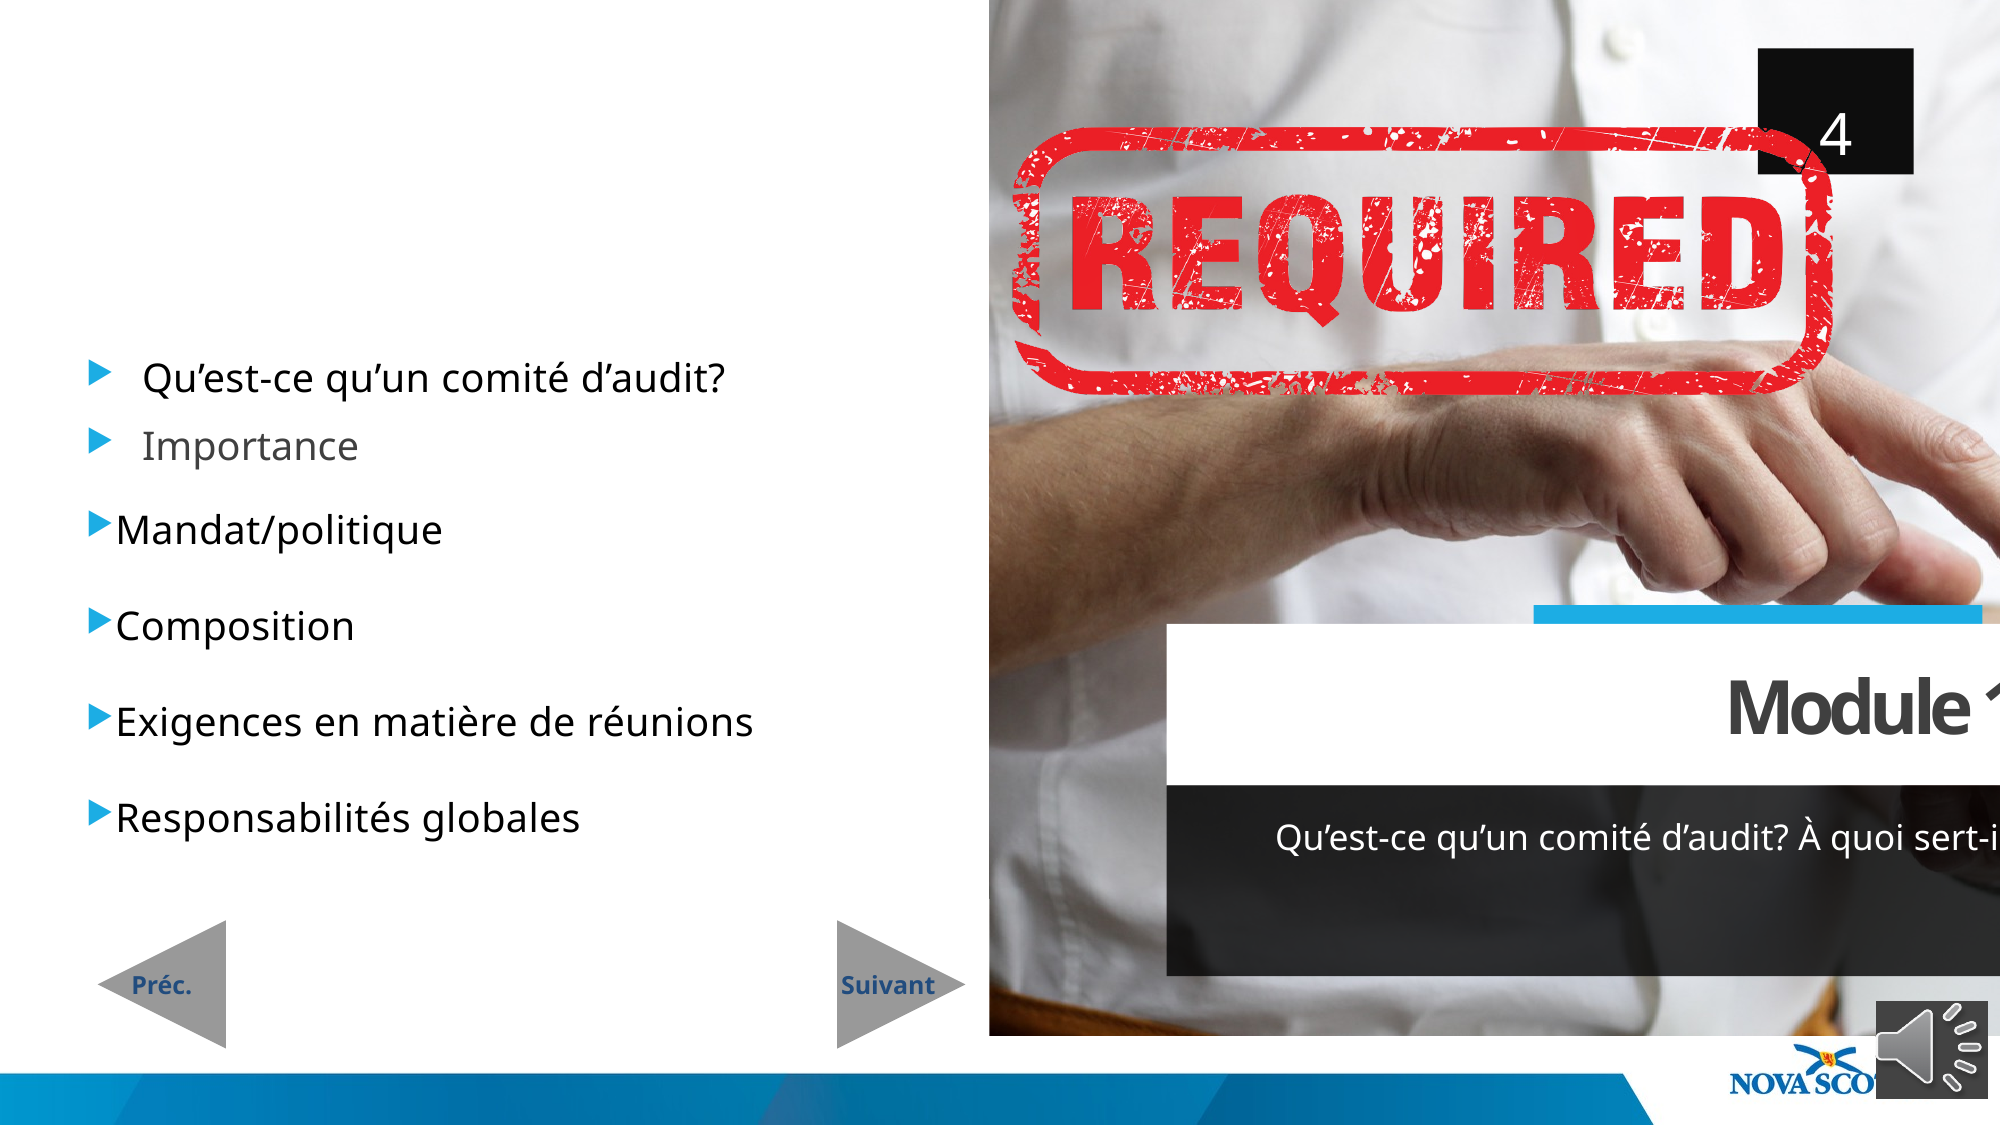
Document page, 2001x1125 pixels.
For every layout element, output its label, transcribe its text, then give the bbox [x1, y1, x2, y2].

picture [0, 0, 2000, 1125]
list Qu’est-ce qu’un comité d’audit? Importance Mandat/politique Composition Exigences en matière de réunions Responsabilités globales [70, 174, 983, 930]
text_box Préc. [72, 897, 251, 1071]
text_box Suivant [812, 897, 991, 1071]
